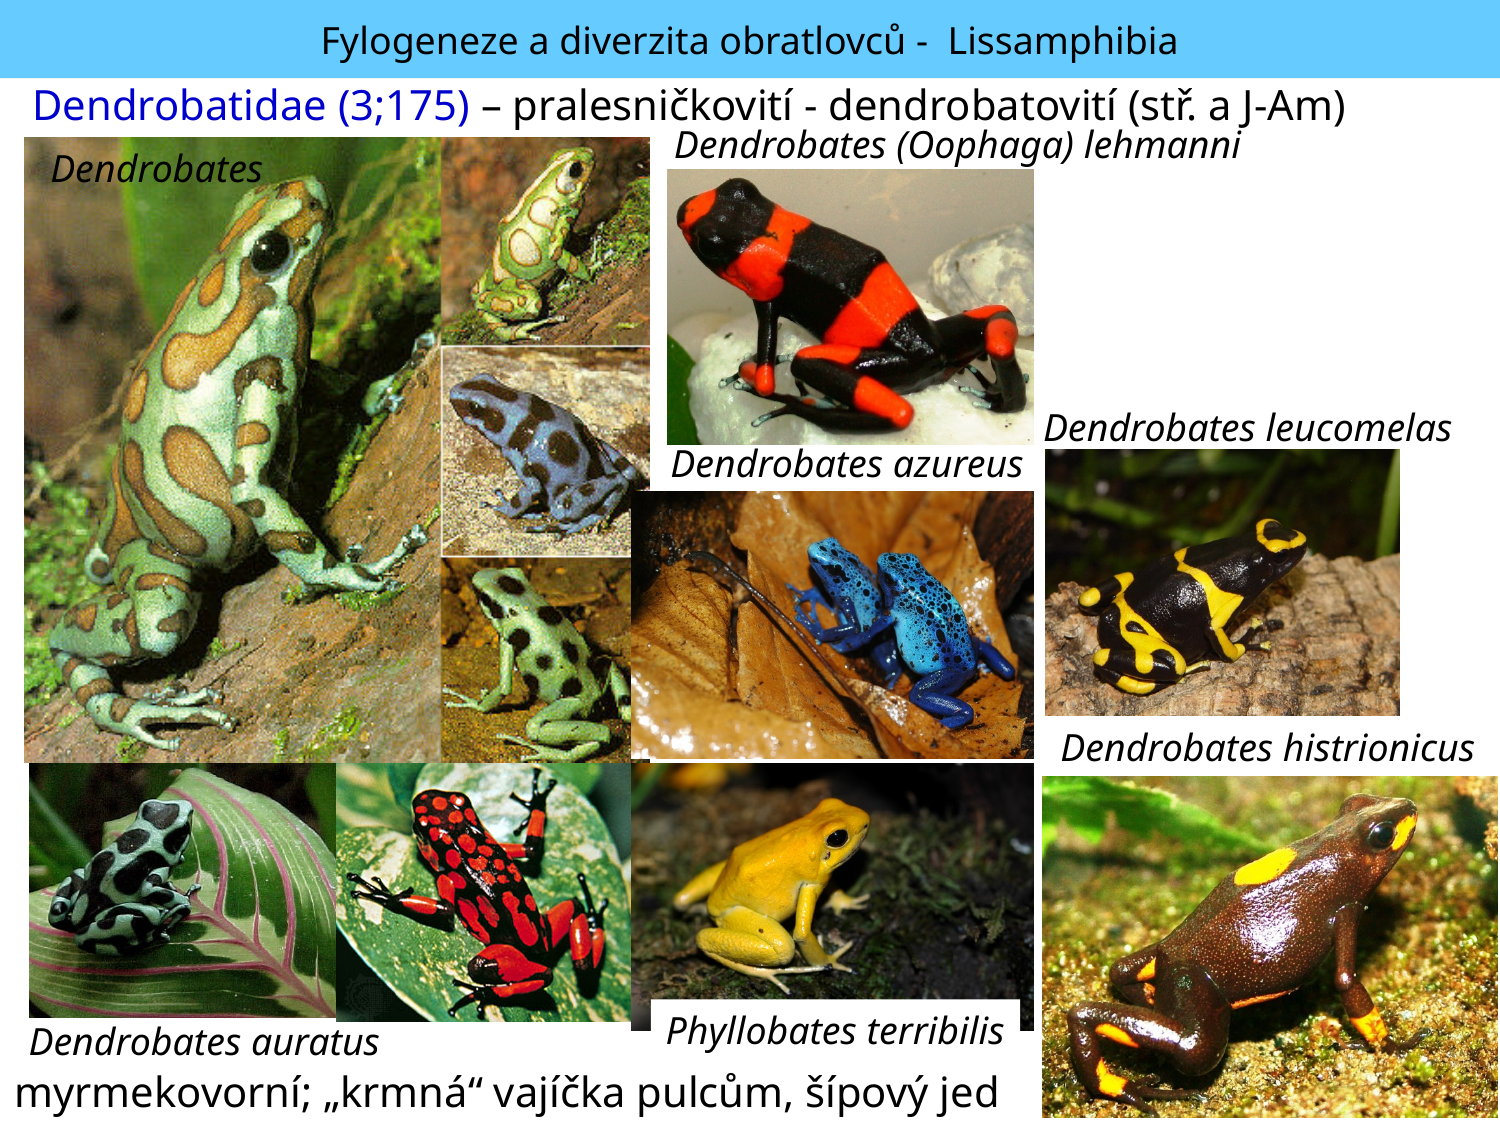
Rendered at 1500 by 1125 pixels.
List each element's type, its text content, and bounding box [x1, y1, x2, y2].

picture [1042, 776, 1498, 1118]
text_box Phyllobates terribilis [650, 1038, 1021, 1060]
text_box Dendrobates azureus [655, 432, 1039, 493]
text_box Fylogeneze a diverzita obratlovců - Lissamphibia [0, 0, 1500, 79]
picture [1045, 449, 1400, 717]
picture [666, 169, 1034, 445]
picture [24, 136, 1034, 1031]
text_box Dendrobatidae (3;175) – pralesničkovití - dendrobatovití (stř. a J-Am) [17, 79, 1500, 137]
text_box Dendrobates (Oophaga) lehmanni [659, 113, 1257, 174]
text_box Dendrobates histrionicus [1045, 716, 1491, 774]
text_box Dendrobates auratus [13, 1010, 396, 1058]
text_box Dendrobates leucomelas [1028, 397, 1468, 457]
text_box myrmekovorní; „krmná“ vajíčka pulcům, šípový jed [0, 1058, 1015, 1124]
